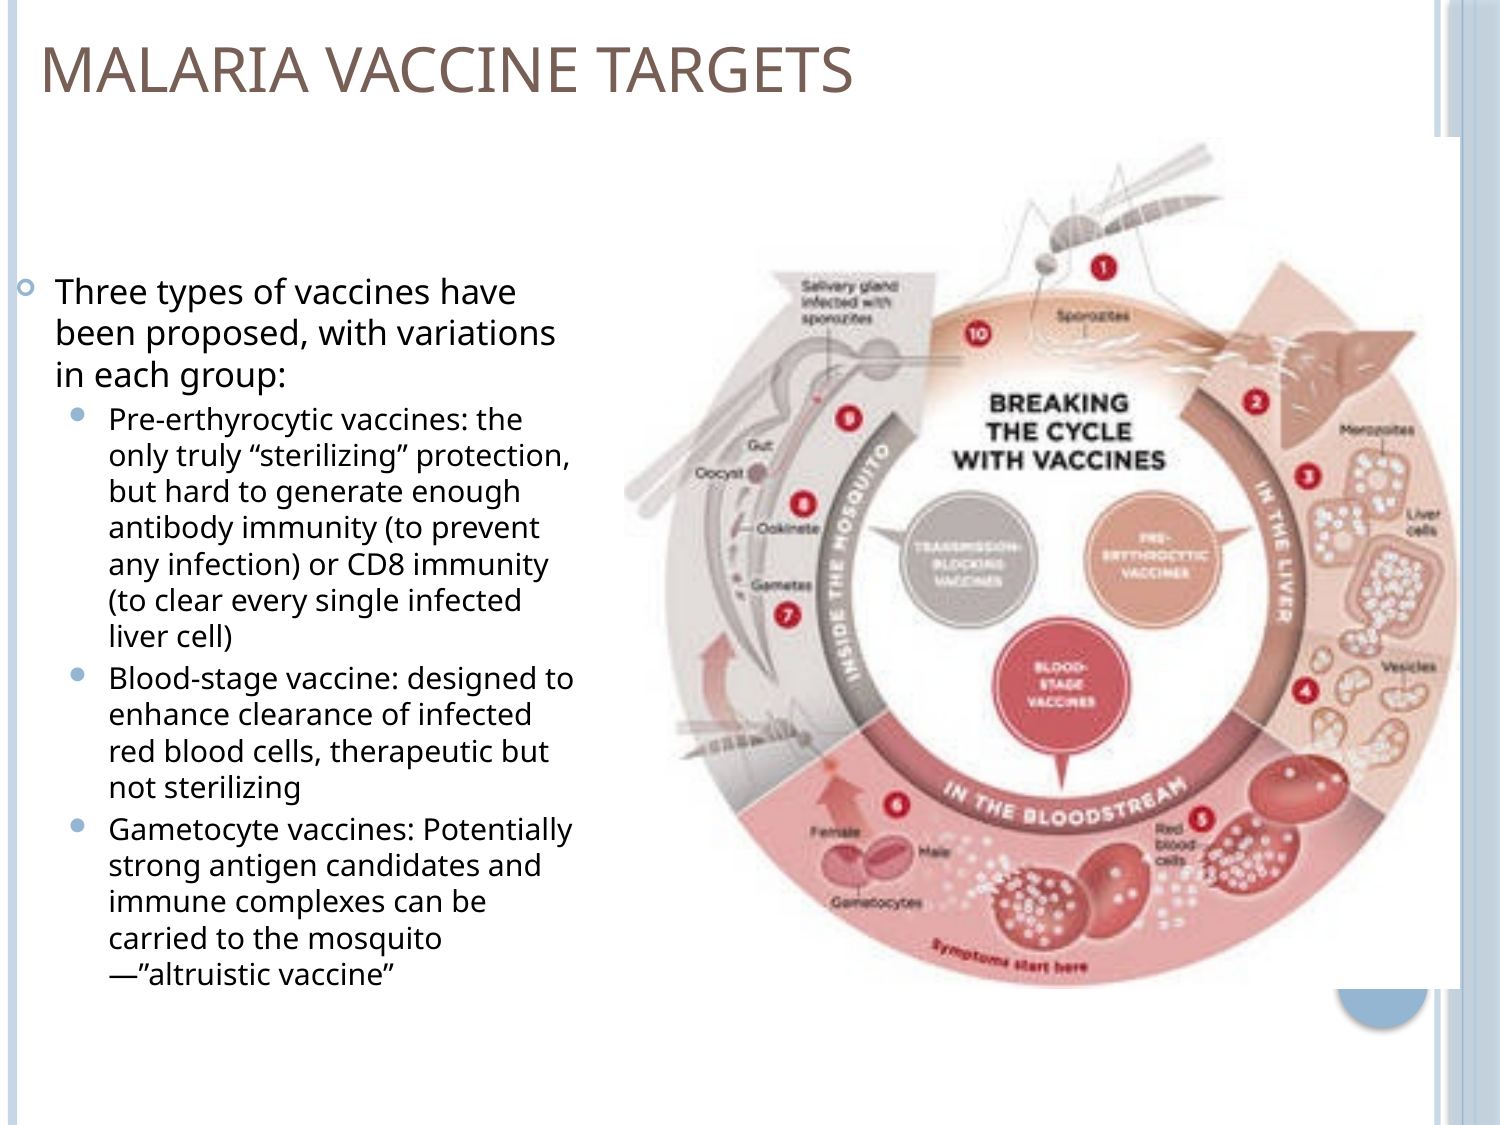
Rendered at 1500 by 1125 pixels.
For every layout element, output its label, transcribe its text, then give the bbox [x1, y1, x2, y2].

title Malaria Vaccine Targets [24, 0, 1250, 113]
list Three types of vaccines have been proposed, with variations in each group: Pre-erthyrocytic vaccines: the only truly “sterilizing” protection, but hard to generate enough antibody immunity (to prevent any infection) or CD8 immunity (to clear every single infected liver cell) Blood-stage vaccine: designed to enhance clearance of infected red blood cells, therapeutic but not sterilizing Gametocyte vaccines: Potentially strong antigen candidates and immune complexes can be carried to the mosquito—”altruistic vaccine” [0, 262, 600, 1013]
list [624, 137, 1460, 989]
